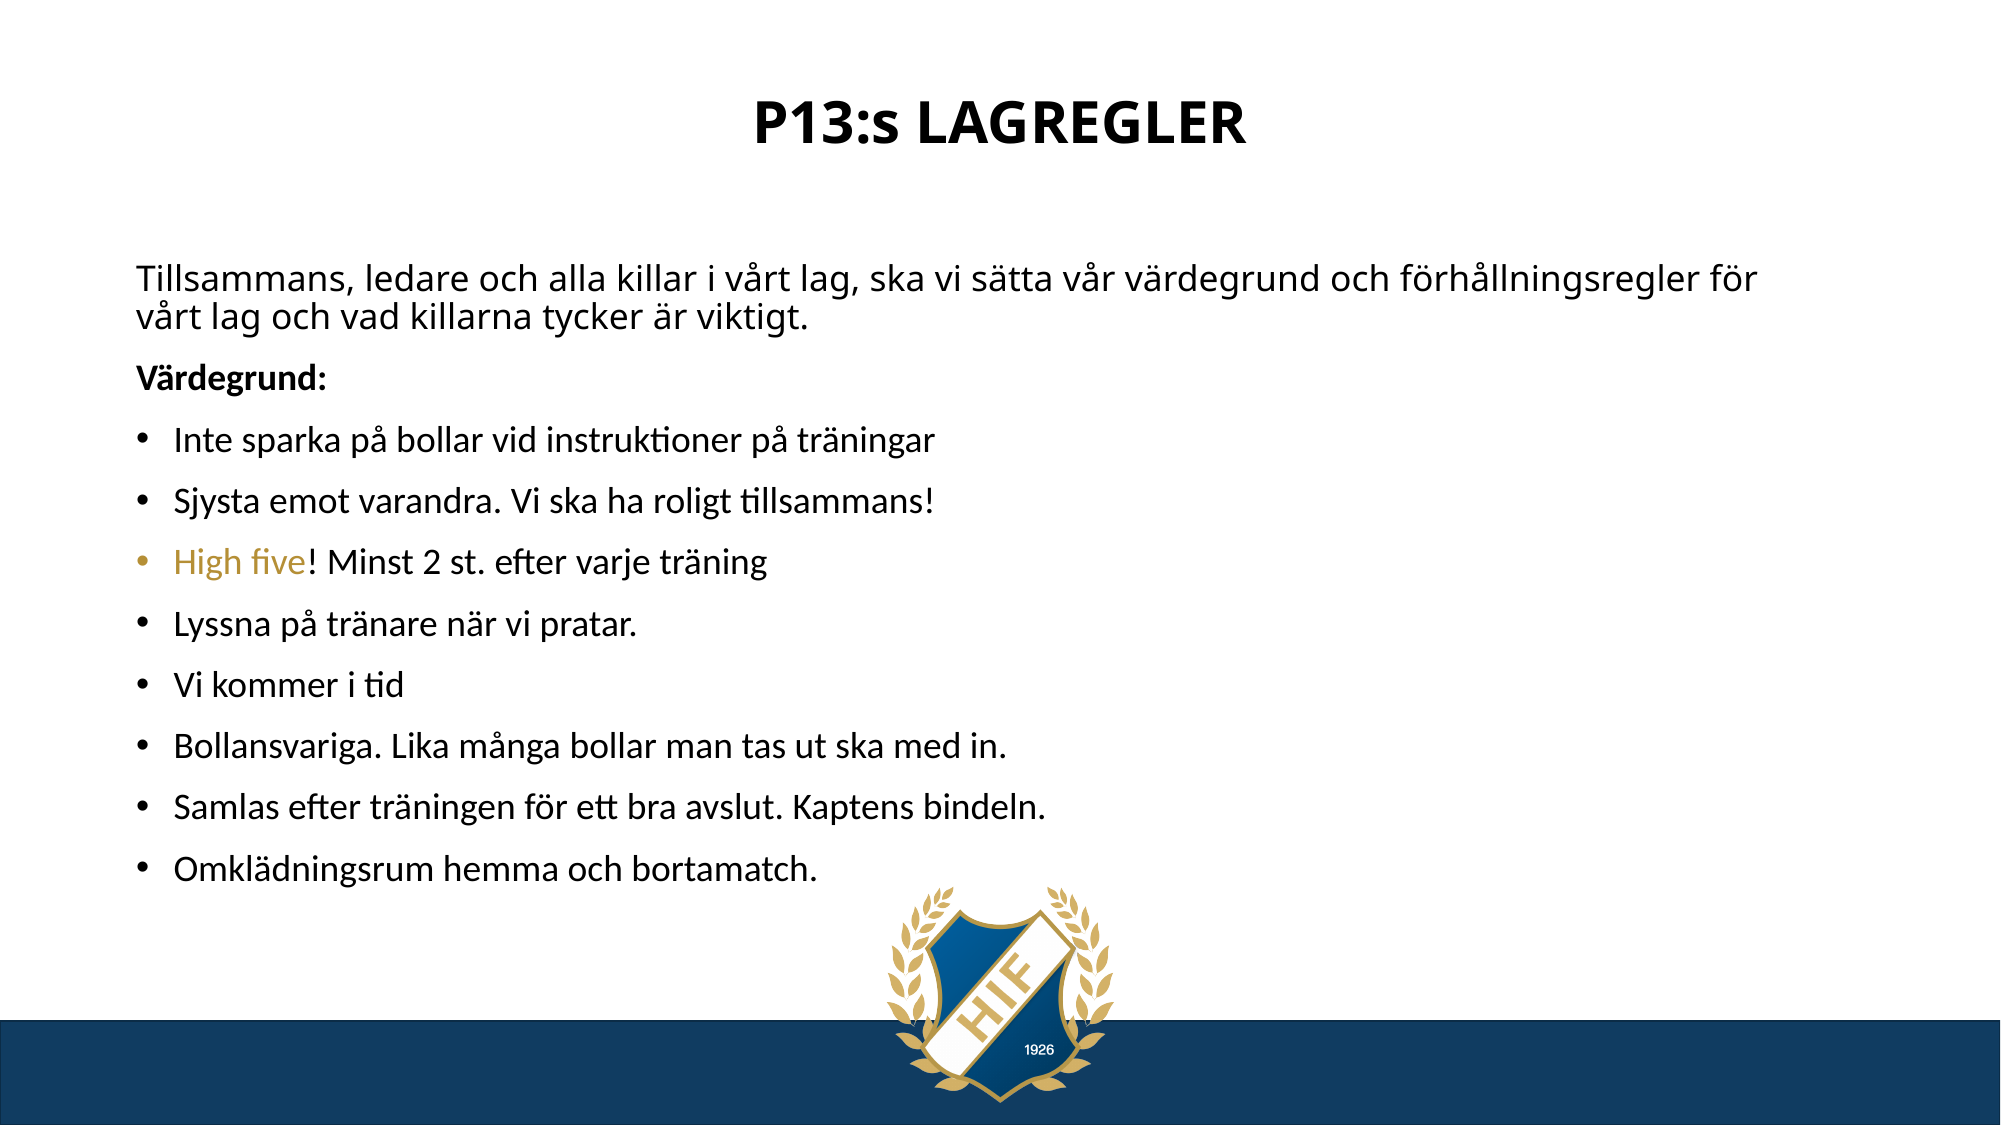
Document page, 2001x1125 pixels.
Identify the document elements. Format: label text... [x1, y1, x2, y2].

picture [877, 973, 1123, 1111]
list Tillsammans, ledare och alla killar i vårt lag, ska vi sätta vår värdegrund och förhållningsregler för vårt lag och vad killarna tycker är viktigt. Värdegrund: Inte sparka på bollar vid instruktioner på träningar Sjysta emot varandra. Vi ska ha roligt tillsammans! High five! Minst 2 st. efter varje träning Lyssna på tränare när vi pratar. Vi kommer i tid Bollansvariga. Lika många bollar man tas ut ska med in. Samlas efter träningen för ett bra avslut. Kaptens bindeln. Omklädningsrum hemma och bortamatch. [121, 177, 1846, 973]
title P13:s LAGREGLER [137, 15, 1863, 234]
